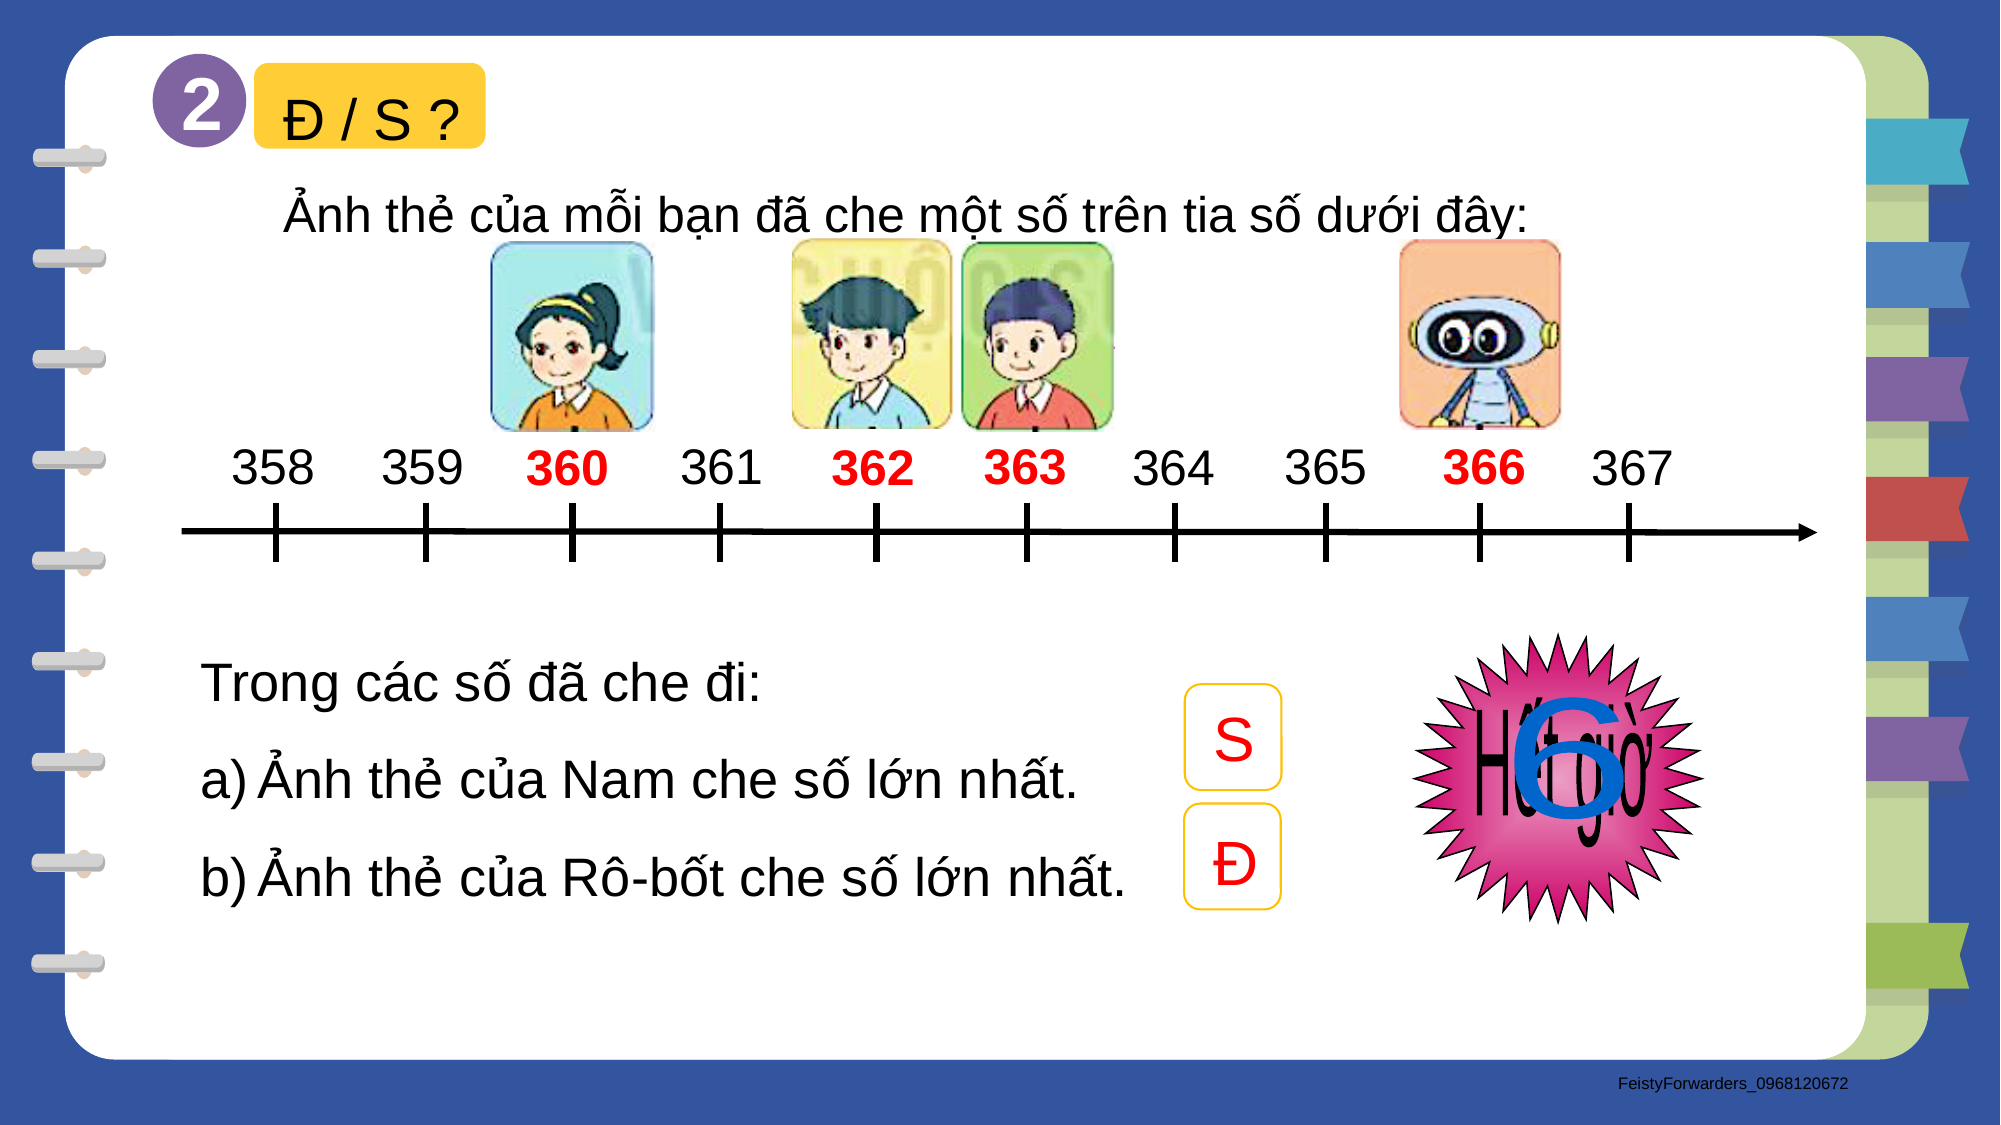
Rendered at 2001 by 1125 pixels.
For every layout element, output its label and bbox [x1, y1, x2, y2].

picture [1399, 239, 1563, 431]
picture [490, 241, 656, 432]
picture [960, 241, 1116, 432]
text_box [152, 39, 1818, 241]
picture [791, 238, 954, 430]
text_box [181, 607, 1282, 1115]
text_box [1414, 634, 1702, 923]
text_box [181, 427, 1818, 563]
